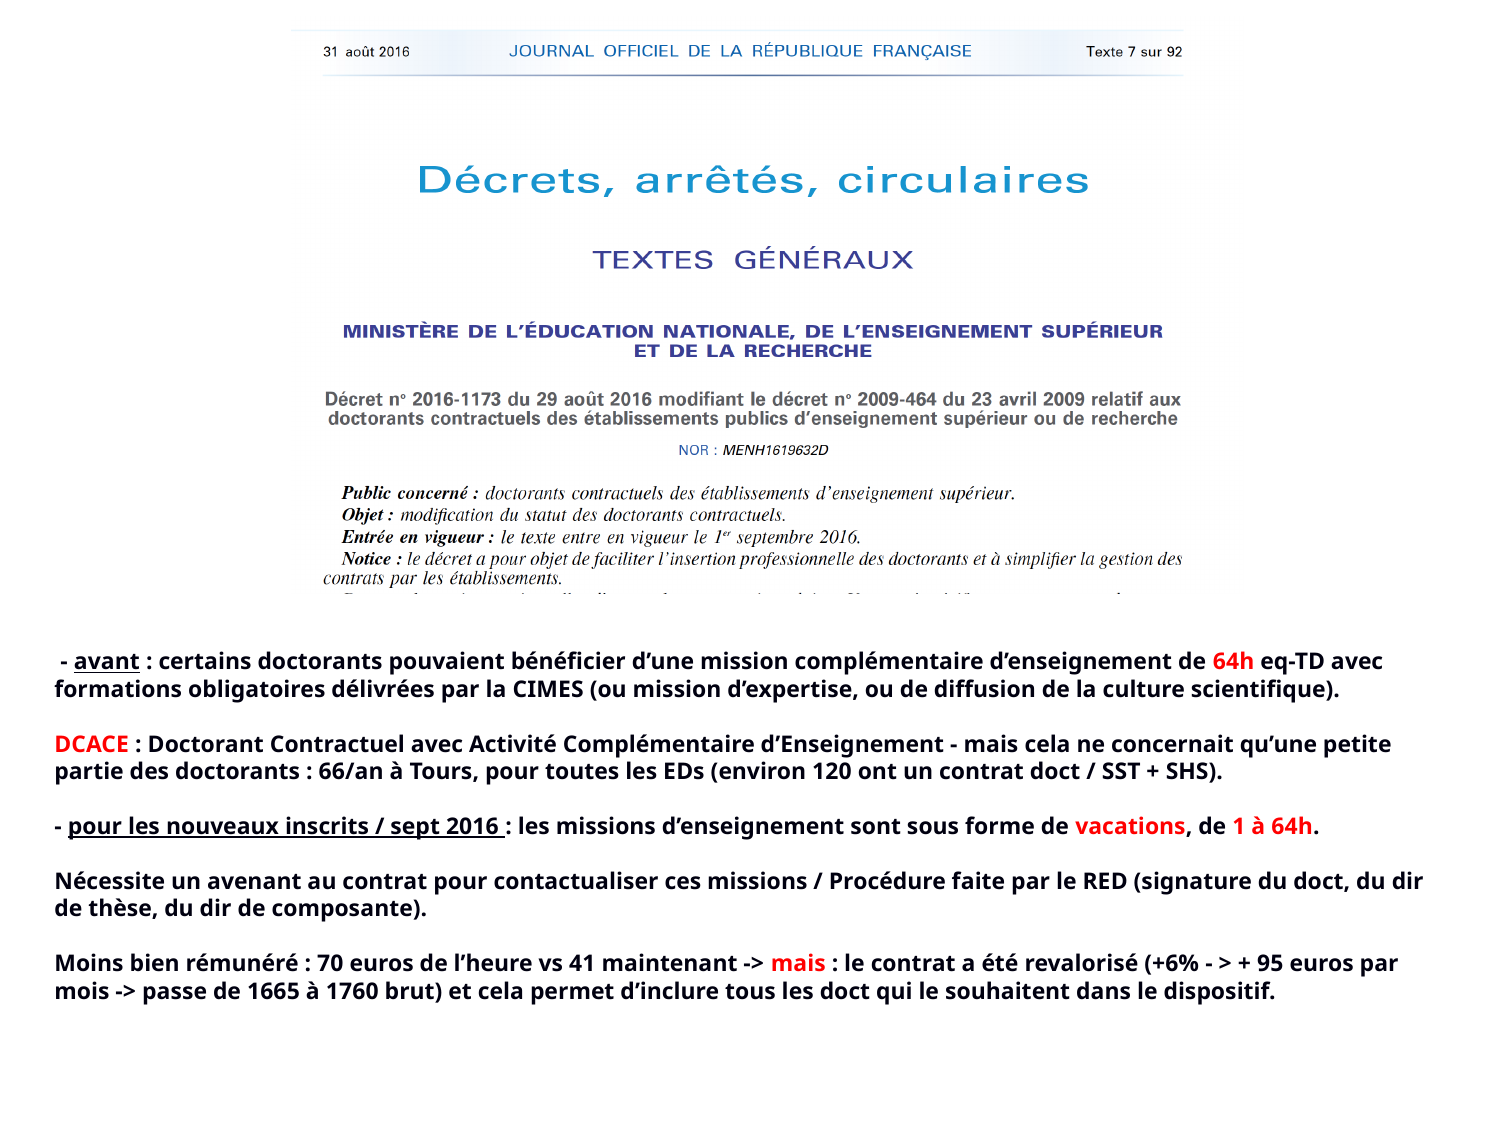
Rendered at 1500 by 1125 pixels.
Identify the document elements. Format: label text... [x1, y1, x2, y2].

picture [291, 16, 1244, 594]
text_box - avant : certains doctorants pouvaient bénéficier d’une mission complémentaire d’enseignement de 64h eq-TD avec formations obligatoires délivrées par la CIMES (ou mission d’expertise, ou de diffusion de la culture scientifique). DCACE : Doctorant Contractuel avec Activité Complémentaire d’Enseignement - mais cela ne concernait qu’une petite partie des doctorants : 66/an à Tours, pour toutes les EDs (environ 120 ont un contrat doct / SST + SHS). - pour les nouveaux inscrits / sept 2016 : les missions d’enseignement sont sous forme de vacations, de 1 à 64h. Nécessite un avenant au contrat pour contactualiser ces missions / Procédure faite par le RED (signature du doct, du dir de thèse, du dir de composante). Moins bien rémunéré : 70 euros de l’heure vs 41 maintenant -> mais : le contrat a été revalorisé (+6% - > + 95 euros par mois -> passe de 1665 à 1760 brut) et cela permet d’inclure tous les doct qui le souhaitent dans le dispositif. [39, 639, 1461, 1039]
